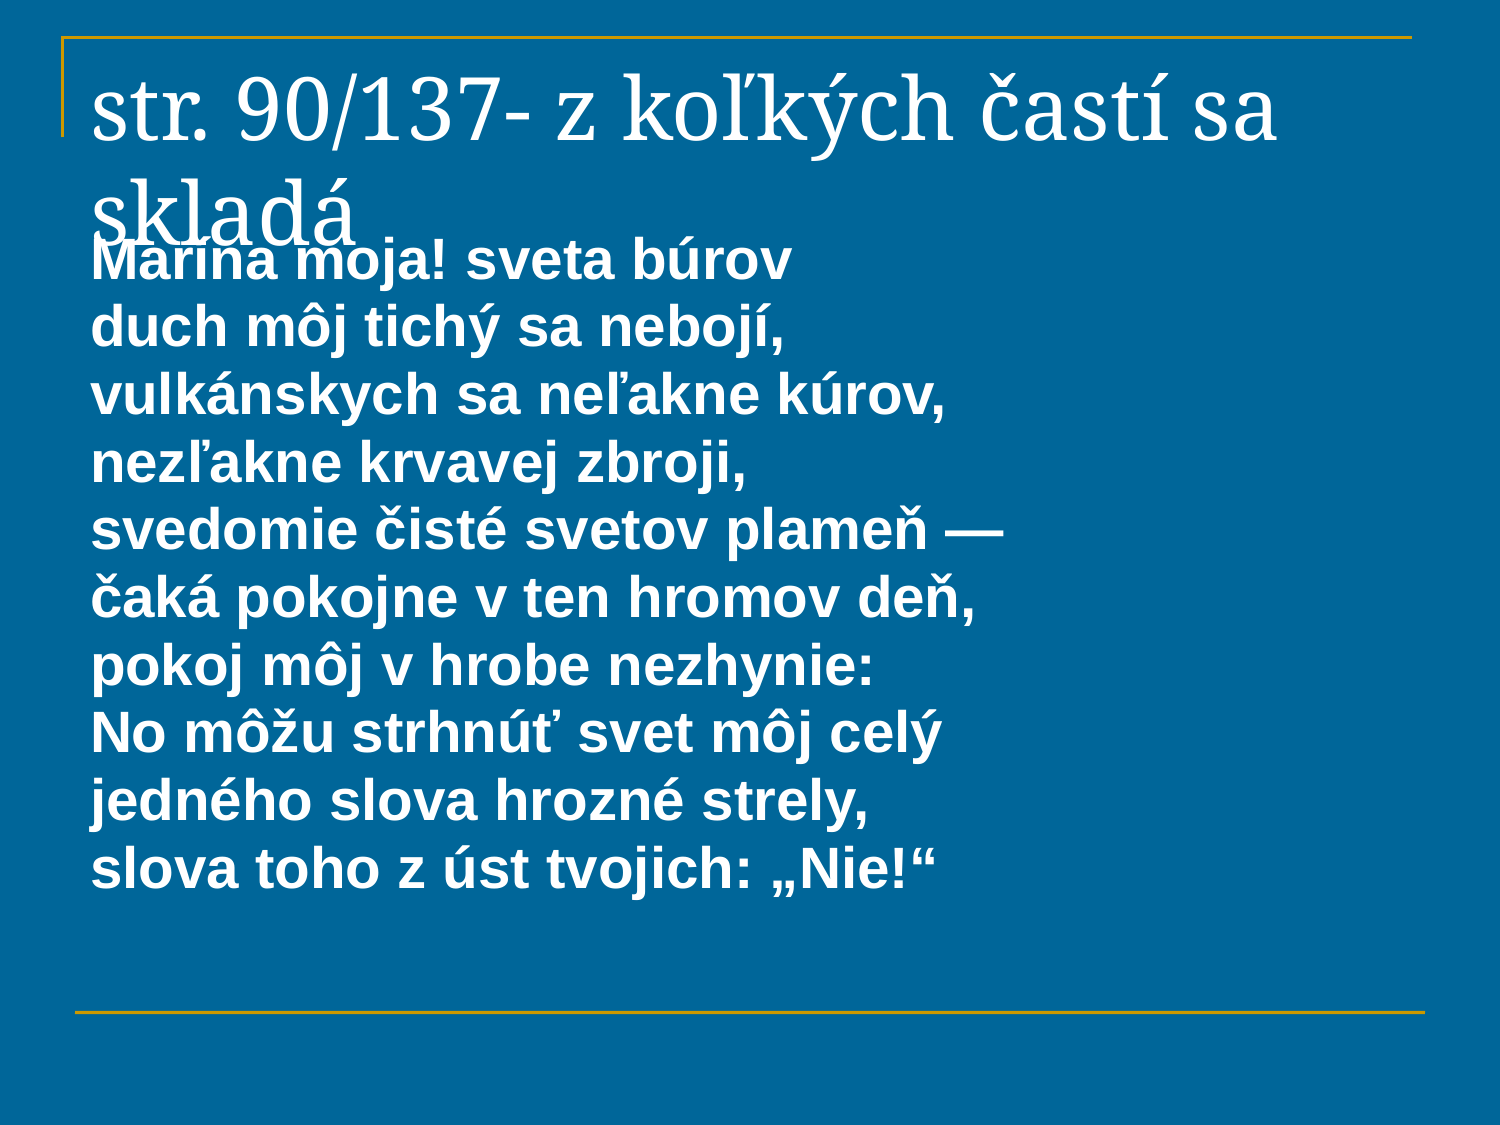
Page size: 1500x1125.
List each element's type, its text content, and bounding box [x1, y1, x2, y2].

title str. 90/137- z koľkých častí sa skladá [74, 45, 1426, 172]
list Marína moja! sveta búrov duch môj tichý sa nebojí, vulkánskych sa neľakne kúrov, nezľakne krvavej zbroji, svedomie čisté svetov plameň — čaká pokojne v ten hromov deň, pokoj môj v hrobe nezhynie: No môžu strhnúť svet môj celý jedného slova hrozné strely, slova toho z úst tvojich: „Nie!“ [74, 172, 1426, 1125]
